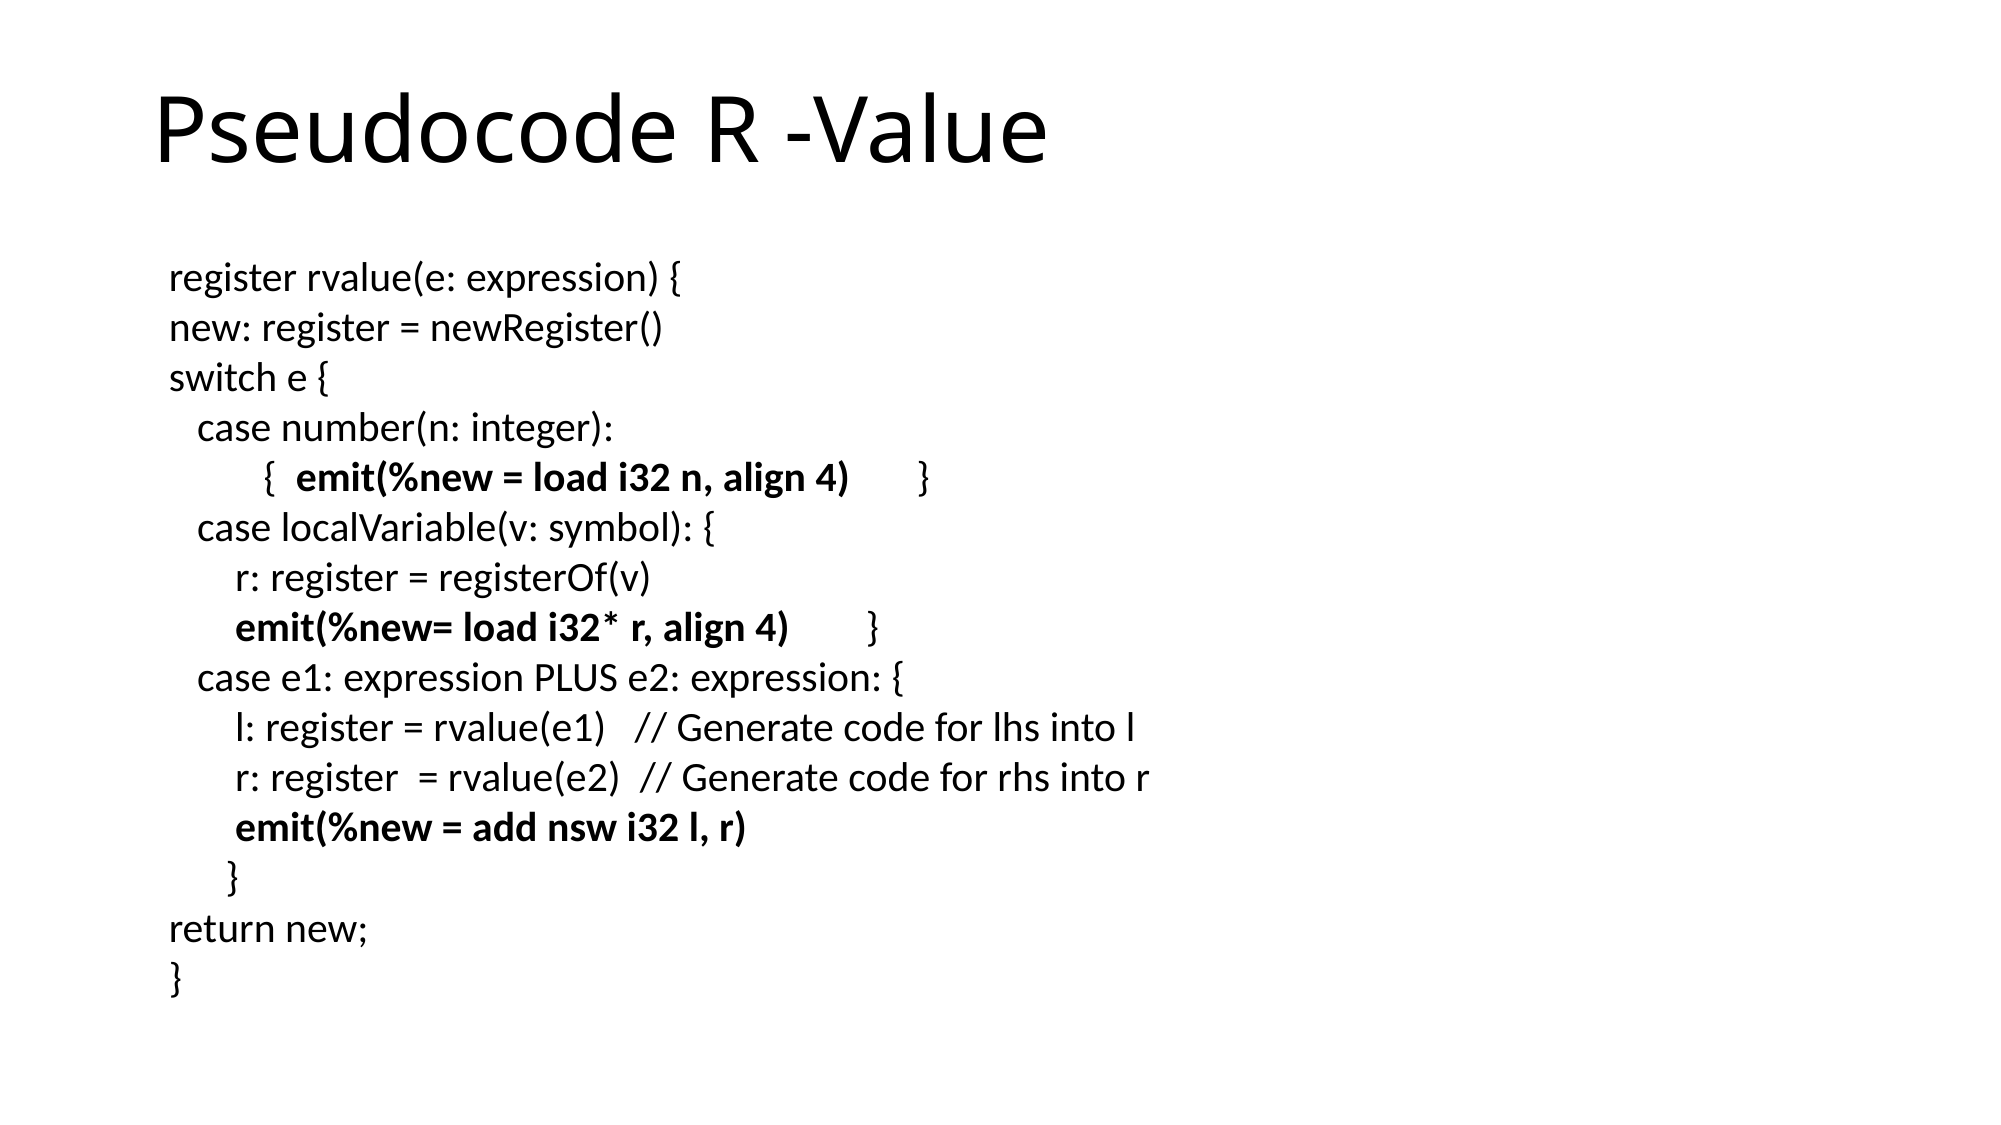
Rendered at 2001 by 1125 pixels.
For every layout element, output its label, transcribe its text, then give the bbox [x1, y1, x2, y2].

text_box register rvalue(e: expression) { new: register = newRegister() switch e { case number(n: integer): { emit(%new = load i32 n, align 4) } case localVariable(v: symbol): { r: register = registerOf(v) emit(%new= load i32* r, align 4) } case e1: expression PLUS e2: expression: { l: register = rvalue(e1) // Generate code for lhs into l r: register = rvalue(e2) // Generate code for rhs into r emit(%new = add nsw i32 l, r) } return new; } [153, 242, 1652, 1008]
title Pseudocode R -Value [137, 59, 1863, 206]
text_box [133, 347, 1457, 1019]
